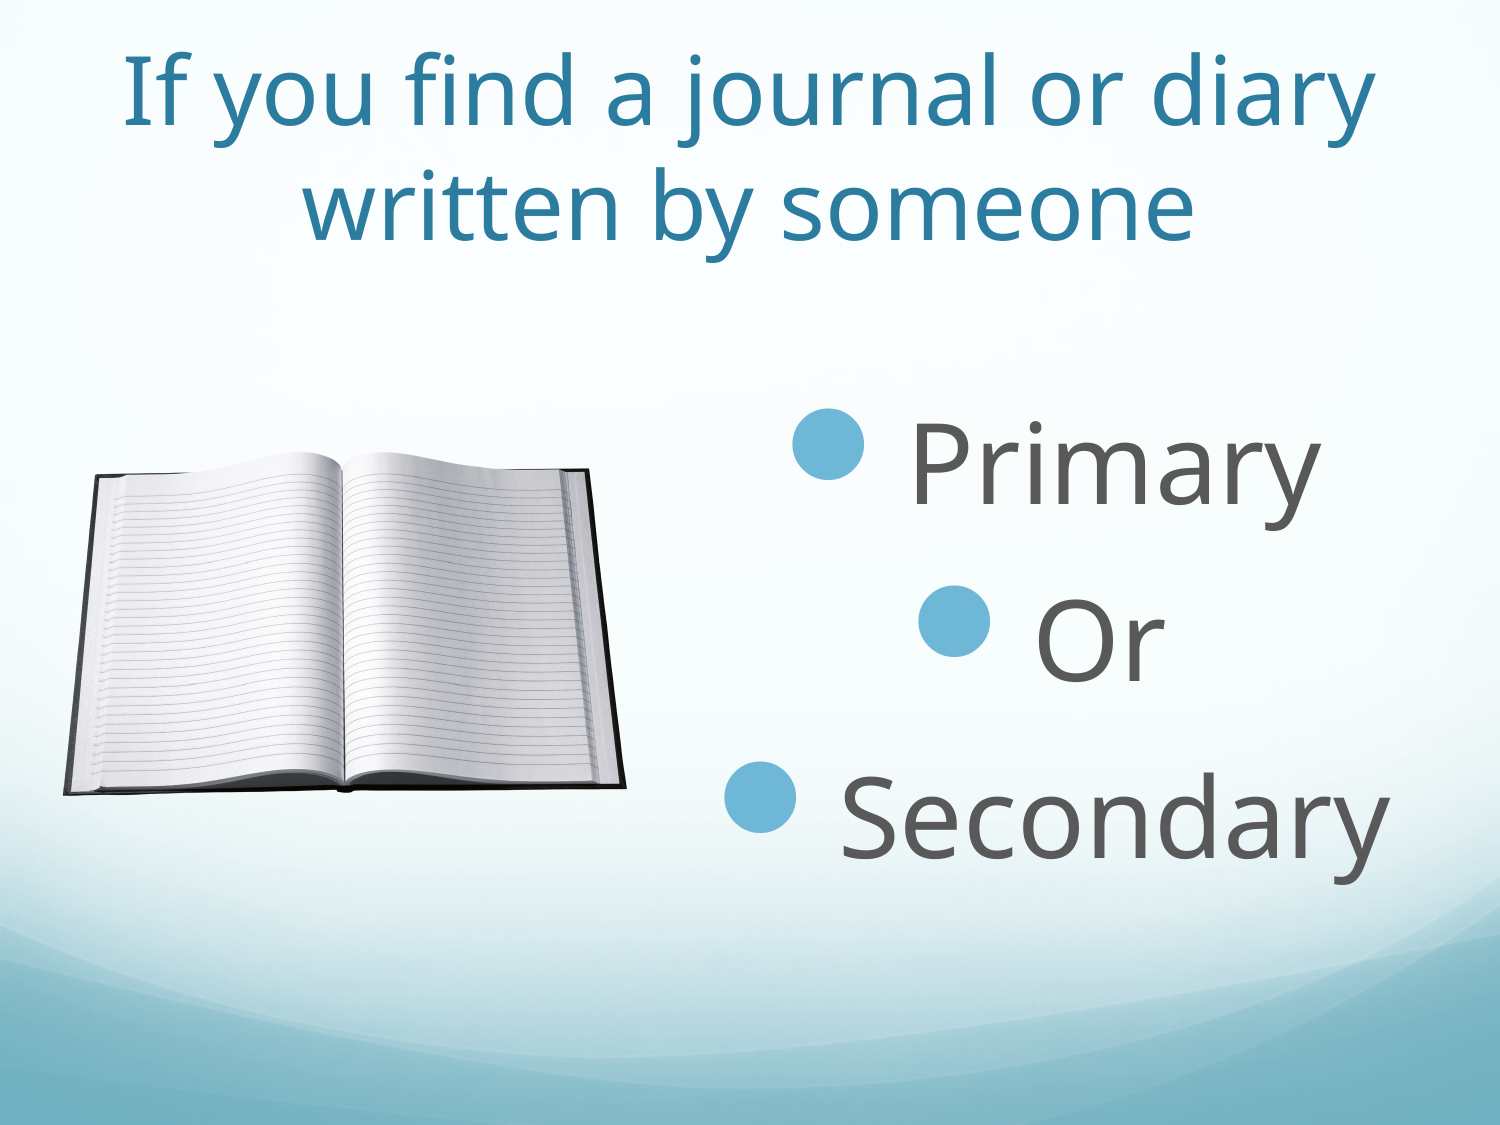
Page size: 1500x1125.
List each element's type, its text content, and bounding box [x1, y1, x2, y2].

picture [51, 441, 637, 806]
title If you find a journal or diary written by someone [90, 17, 1410, 382]
list Primary Or Secondary [696, 385, 1410, 1004]
